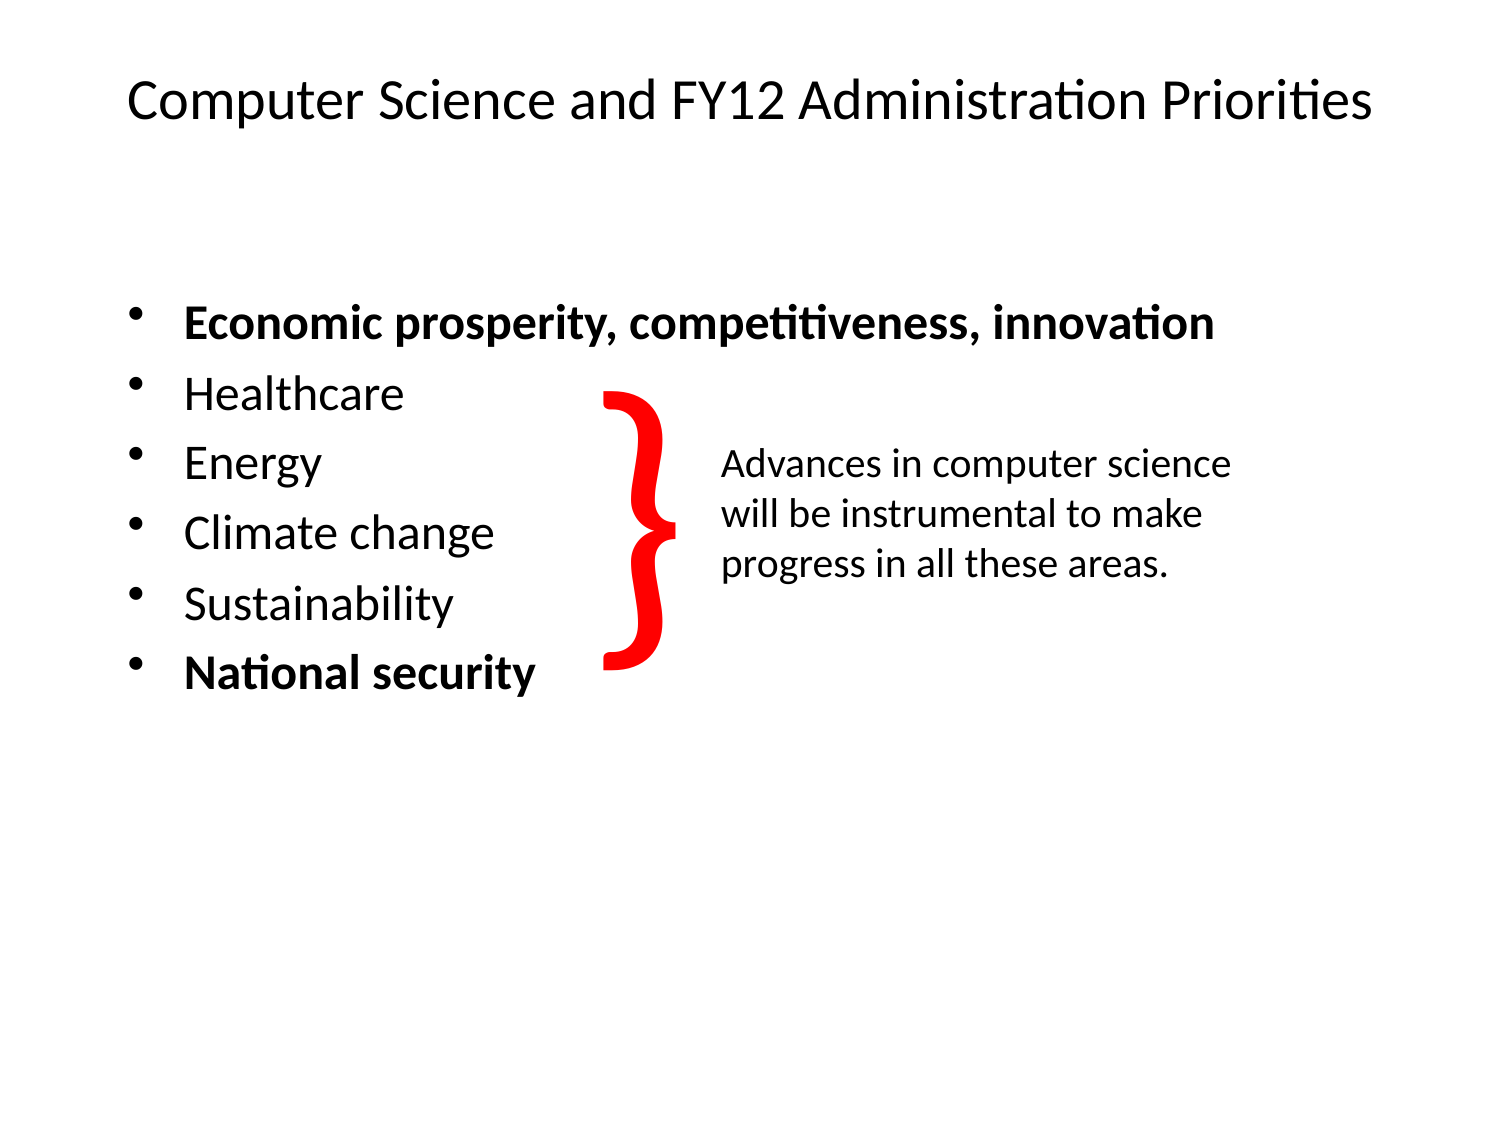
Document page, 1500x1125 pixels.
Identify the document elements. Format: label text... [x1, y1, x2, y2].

title Computer Science and FY12 Administration Priorities [112, 39, 1500, 153]
list Economic prosperity, competitiveness, innovation Healthcare Energy Climate change Sustainability National security [112, 212, 1388, 1026]
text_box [570, 293, 1249, 700]
